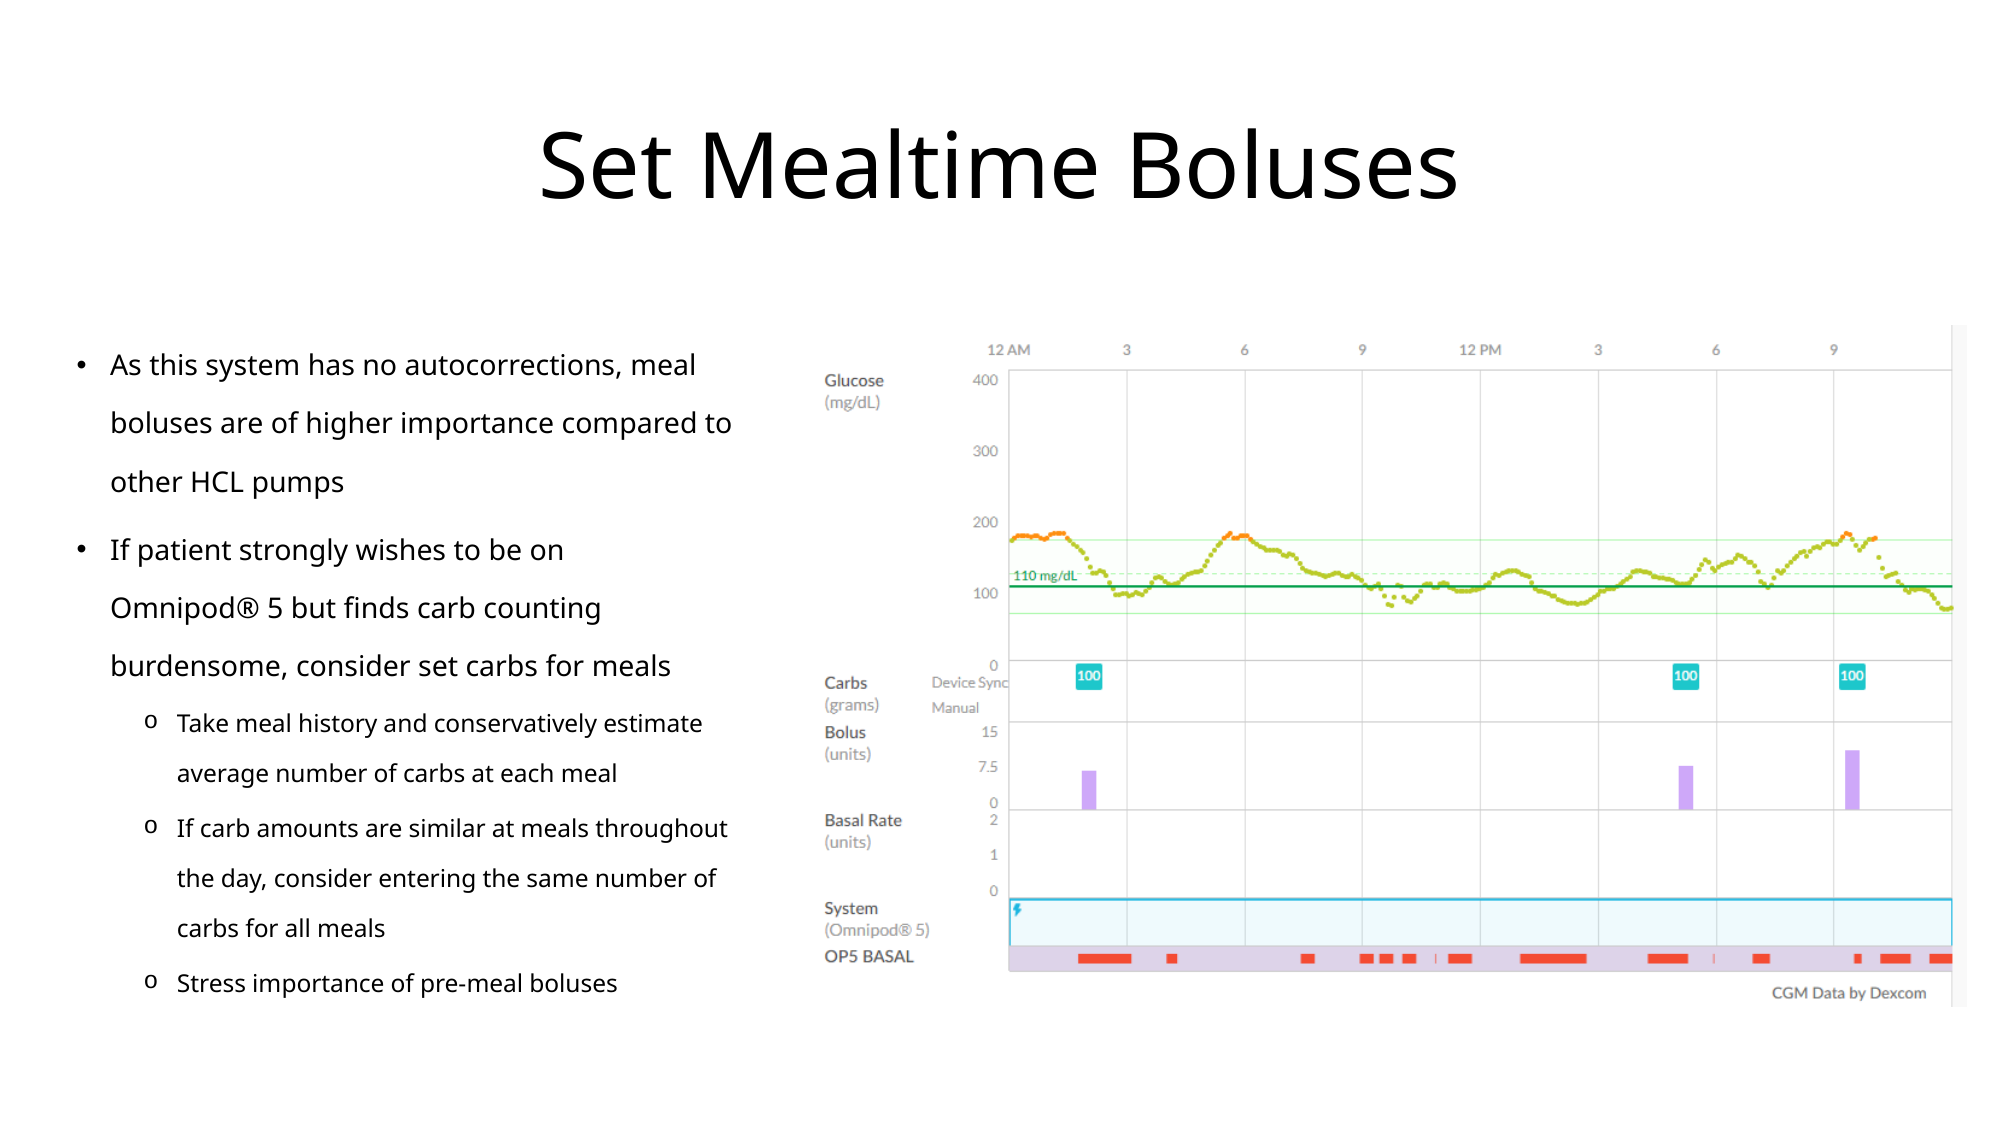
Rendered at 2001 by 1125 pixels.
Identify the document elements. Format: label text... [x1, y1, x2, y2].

list As this system has no autocorrections, meal boluses are of higher importance compared to other HCL pumps If patient strongly wishes to be on Omnipod® 5 but finds carb counting burdensome, consider set carbs for meals Take meal history and conservatively estimate average number of carbs at each meal If carb amounts are similar at meals throughout the day, consider entering the same number of carbs for all meals Stress importance of pre-meal boluses [61, 315, 752, 1030]
title Set Mealtime Boluses [137, 59, 1863, 278]
picture [801, 324, 1968, 1008]
